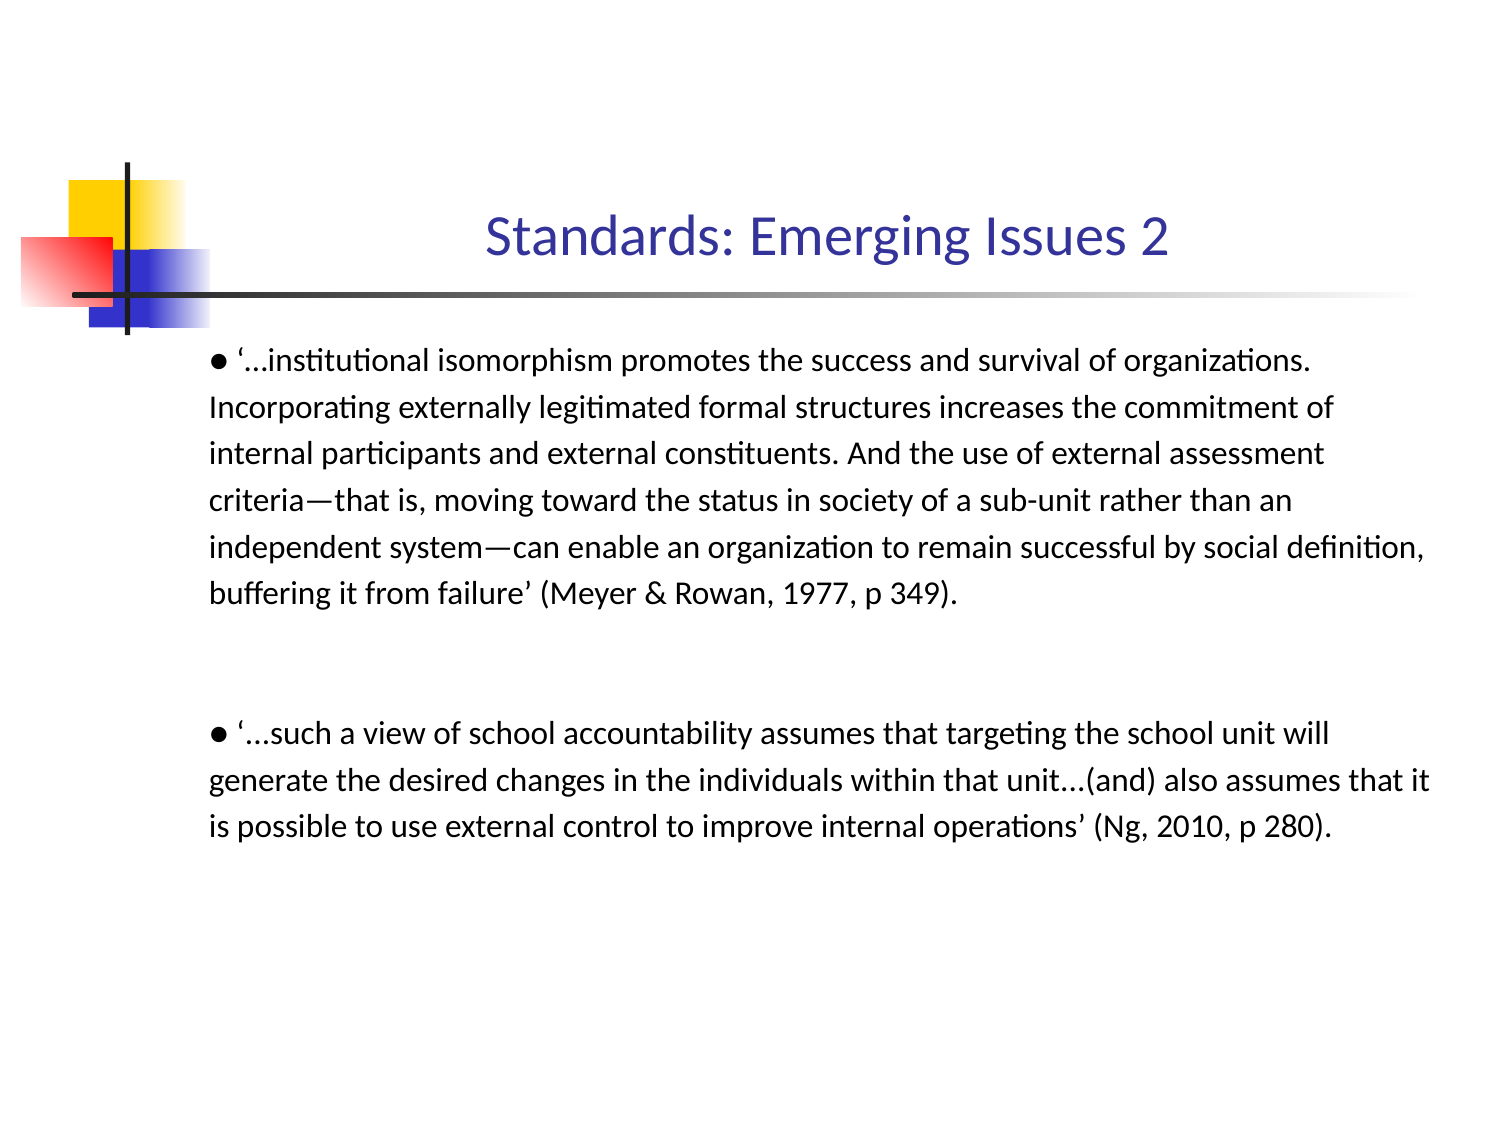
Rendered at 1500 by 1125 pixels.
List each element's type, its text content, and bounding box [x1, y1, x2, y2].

title Standards: Emerging Issues 2 [188, 34, 1468, 276]
list ● ‘…institutional isomorphism promotes the success and survival of organizations. Incorporating externally legitimated formal structures increases the commitment of internal participants and external constituents. And the use of external assessment criteria—that is, moving toward the status in society of a sub-unit rather than an independent system—can enable an organization to remain successful by social definition, buffering it from failure’ (Meyer & Rowan, 1977, p 349). ● ‘...such a view of school accountability assumes that targeting the school unit will generate the desired changes in the individuals within that unit...(and) also assumes that it is possible to use external control to improve internal operations’ (Ng, 2010, p 280). [193, 330, 1470, 1007]
